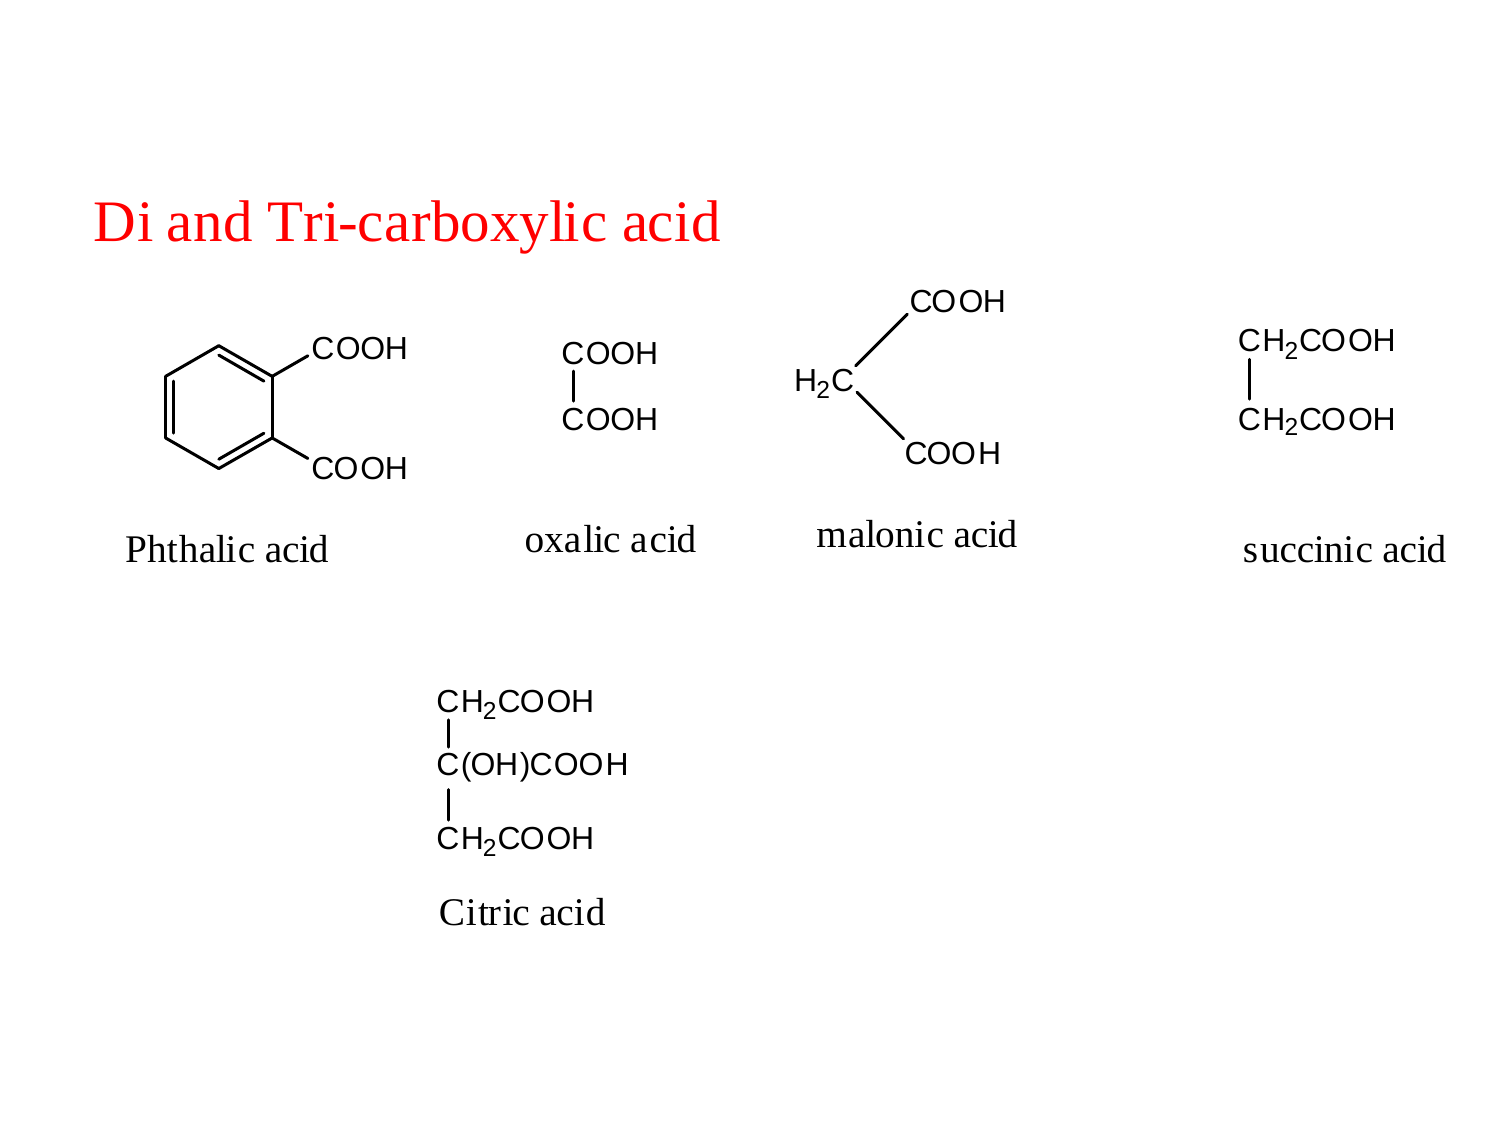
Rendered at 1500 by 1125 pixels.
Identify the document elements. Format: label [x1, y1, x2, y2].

text_box [87, 187, 1452, 938]
